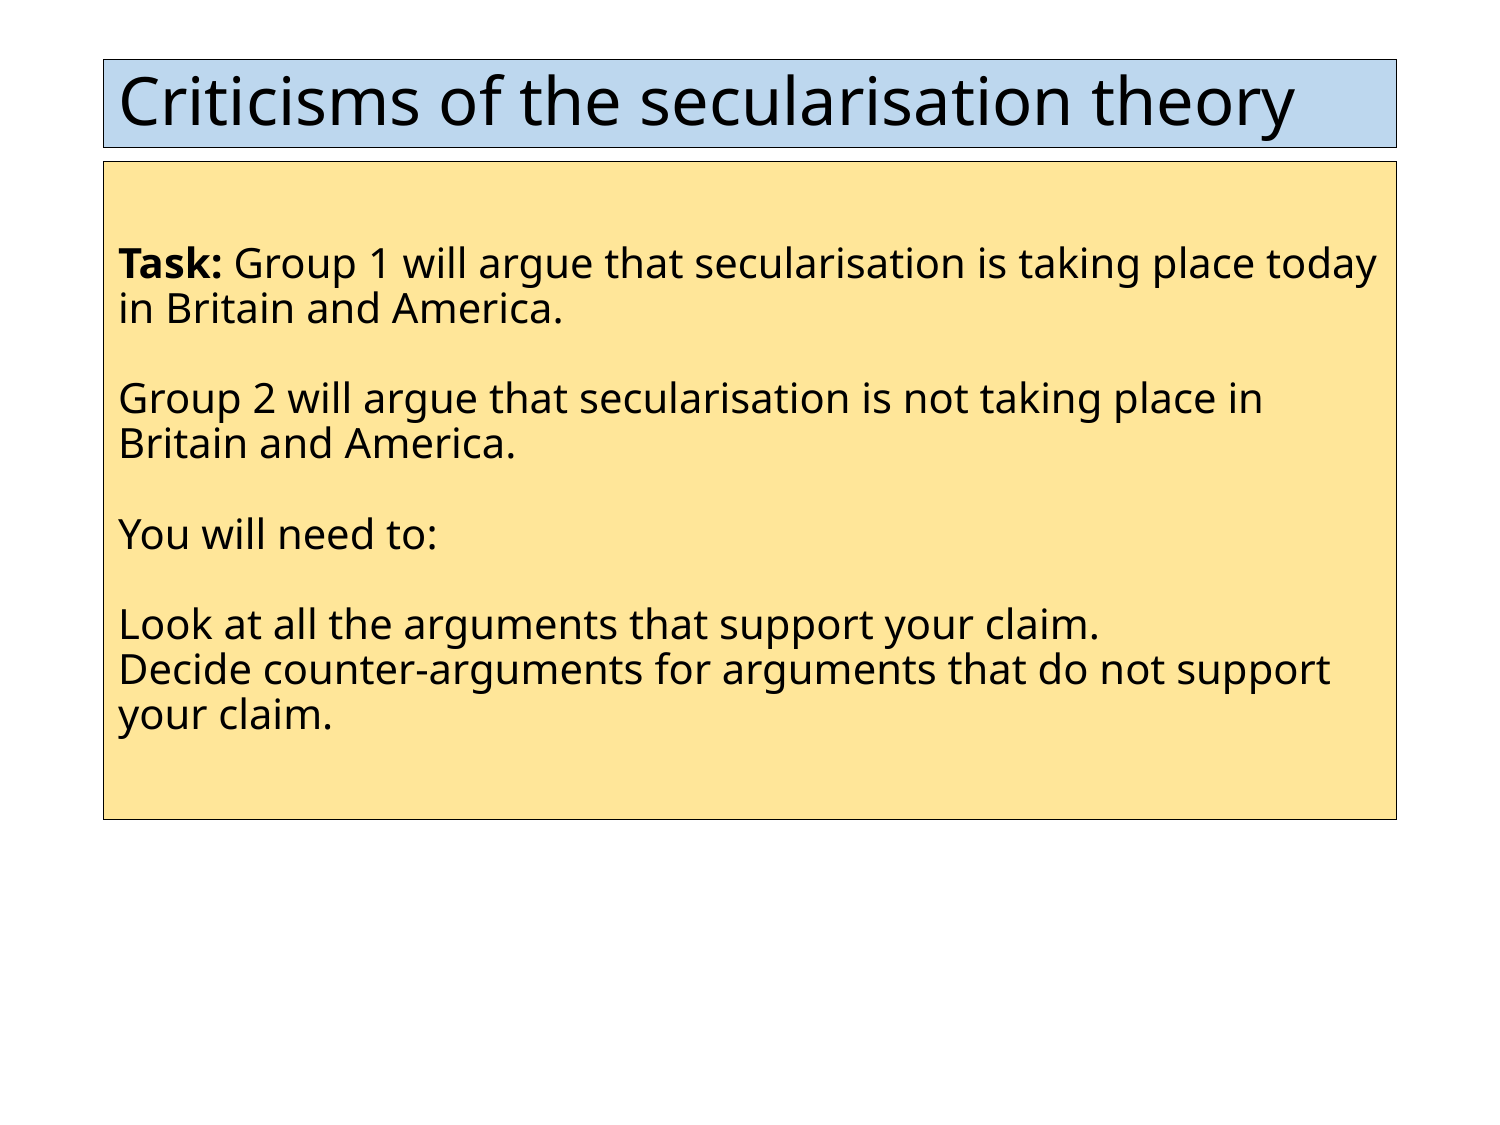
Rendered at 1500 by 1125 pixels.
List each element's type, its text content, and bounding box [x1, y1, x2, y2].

title Criticisms of the secularisation theory [103, 59, 1397, 148]
text_box Task: Group 1 will argue that secularisation is taking place today in Britain and America. Group 2 will argue that secularisation is not taking place in Britain and America. You will need to: Look at all the arguments that support your claim. Decide counter-arguments for arguments that do not support your claim. [103, 161, 1397, 820]
